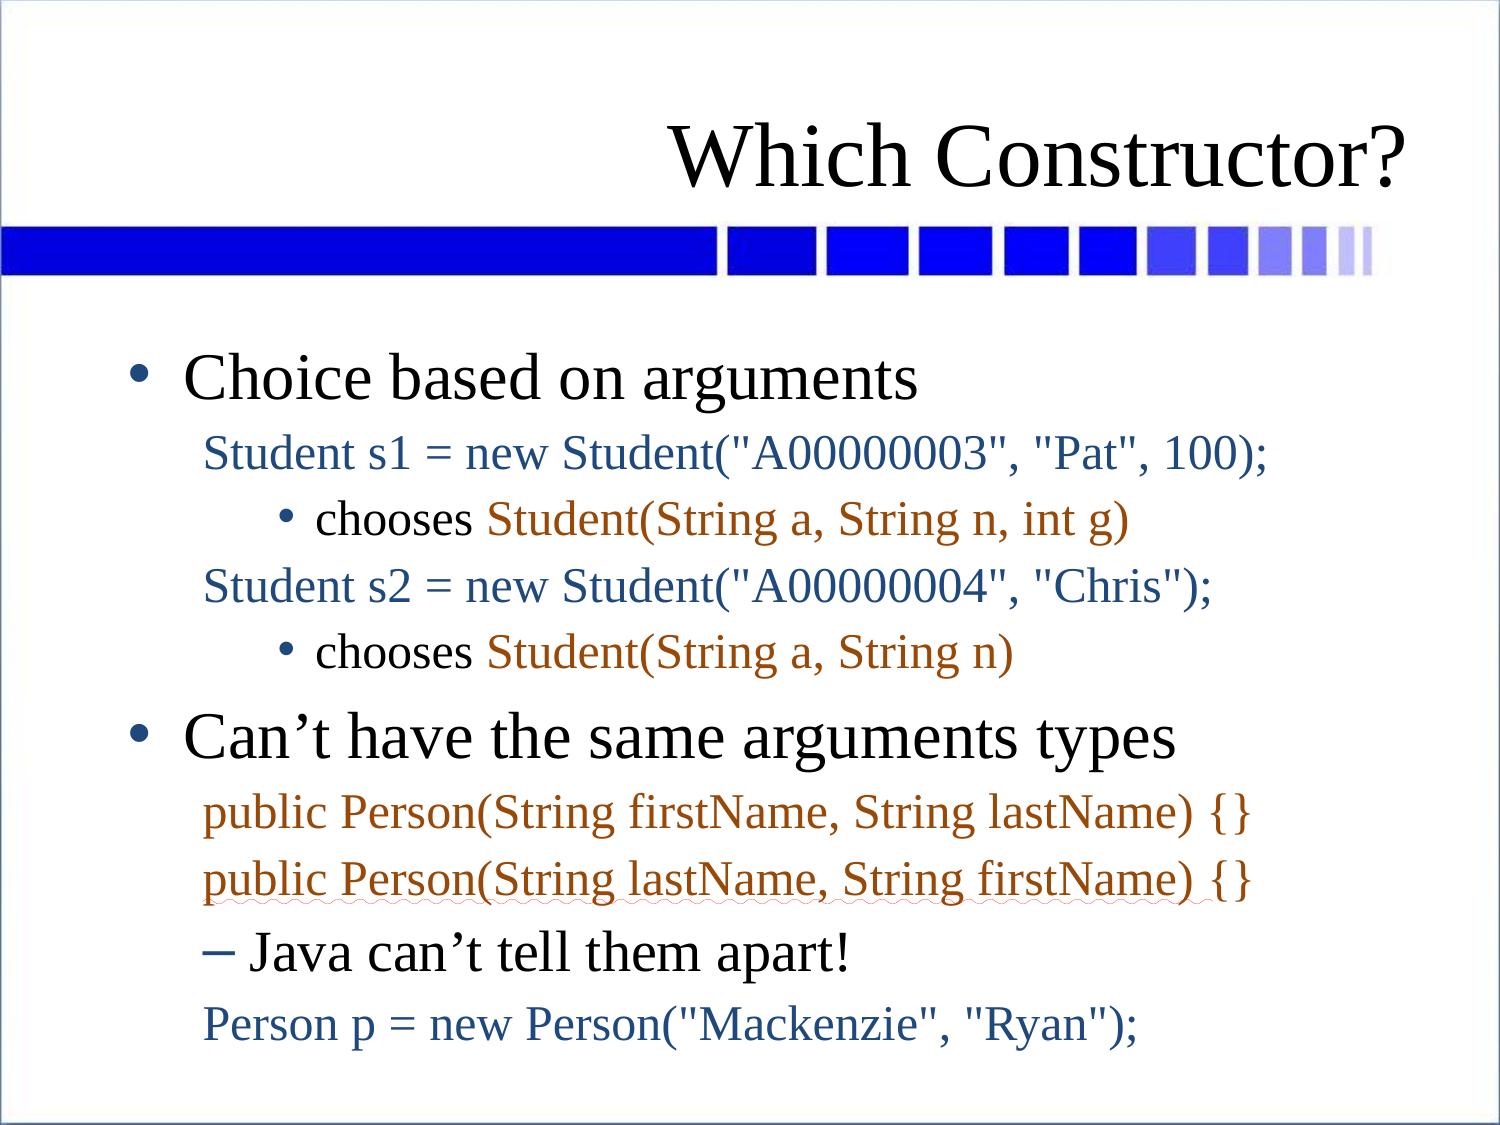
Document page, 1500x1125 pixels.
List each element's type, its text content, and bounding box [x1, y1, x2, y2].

picture [0, 0, 1500, 1125]
list Choice based on arguments Student s1 = new Student("A00000003", "Pat", 100); chooses Student(String a, String n, int g) Student s2 = new Student("A00000004", "Chris"); chooses Student(String a, String n) Can’t have the same arguments types public Person(String firstName, String lastName) {} public Person(String lastName, String firstName) {} Java can’t tell them apart! Person p = new Person("Mackenzie", "Ryan"); [112, 324, 1426, 1001]
title Which Constructor? [74, 44, 1426, 213]
